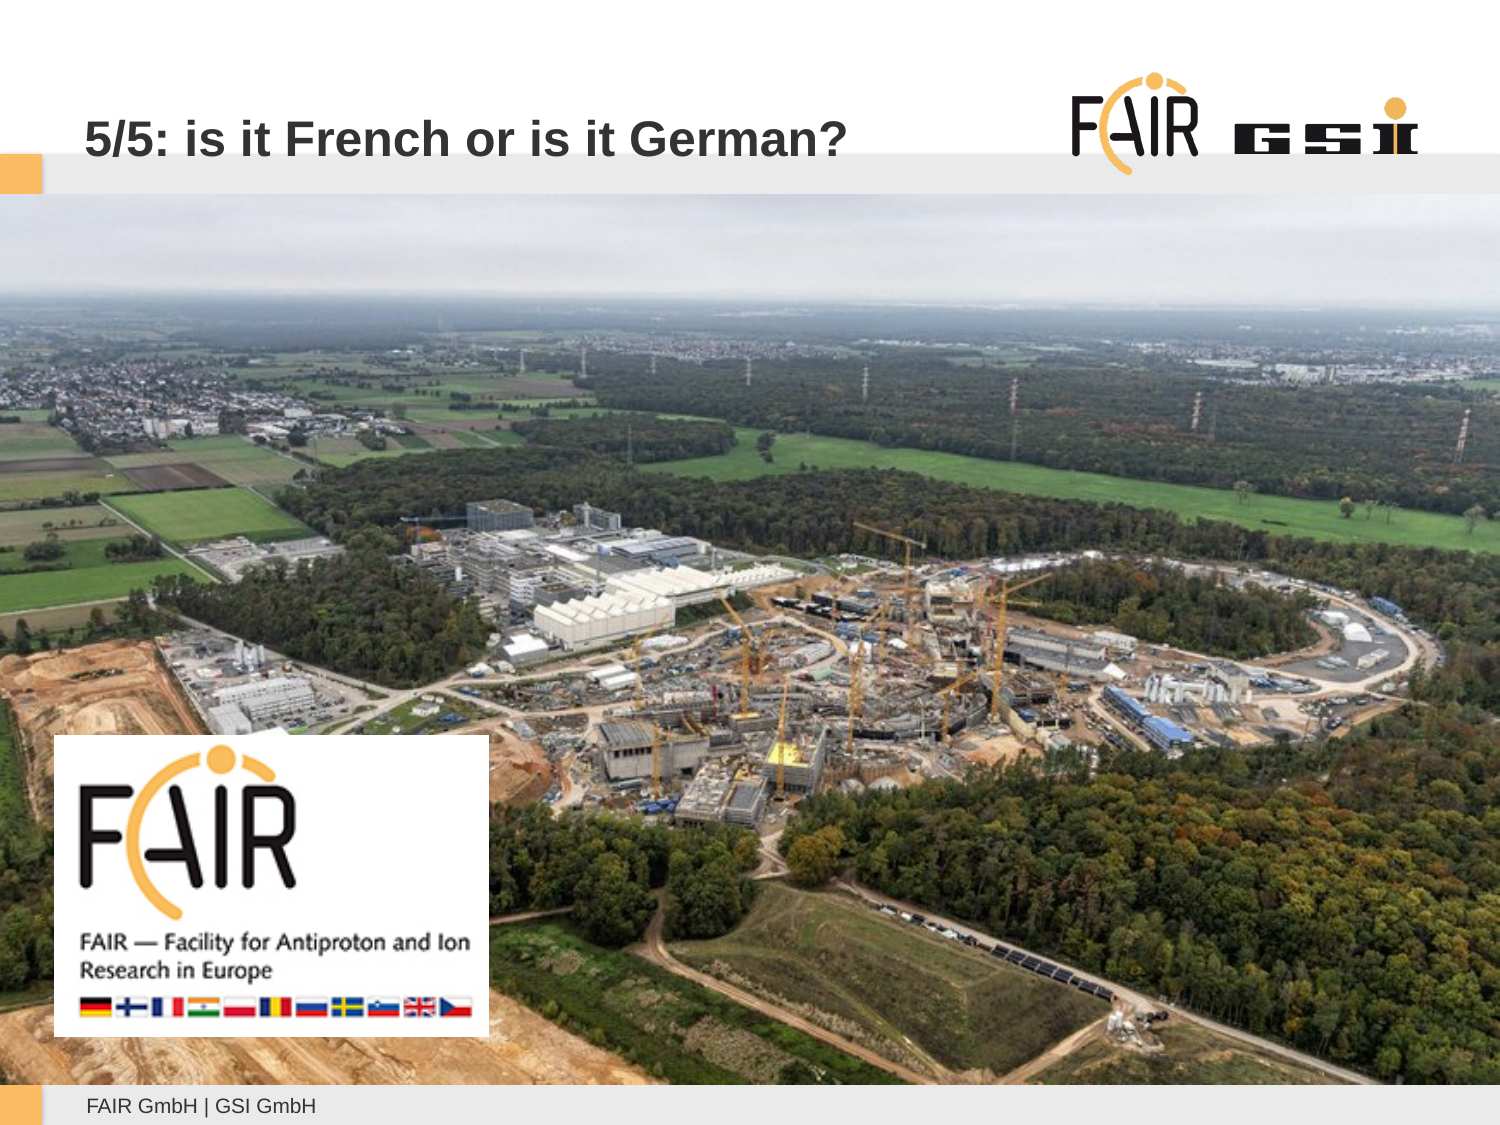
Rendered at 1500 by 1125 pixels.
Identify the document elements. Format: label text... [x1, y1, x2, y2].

title 5/5: is it French or is it German? [69, 44, 986, 174]
picture [1071, 70, 1199, 177]
picture [0, 194, 1500, 1085]
picture [1233, 95, 1419, 154]
